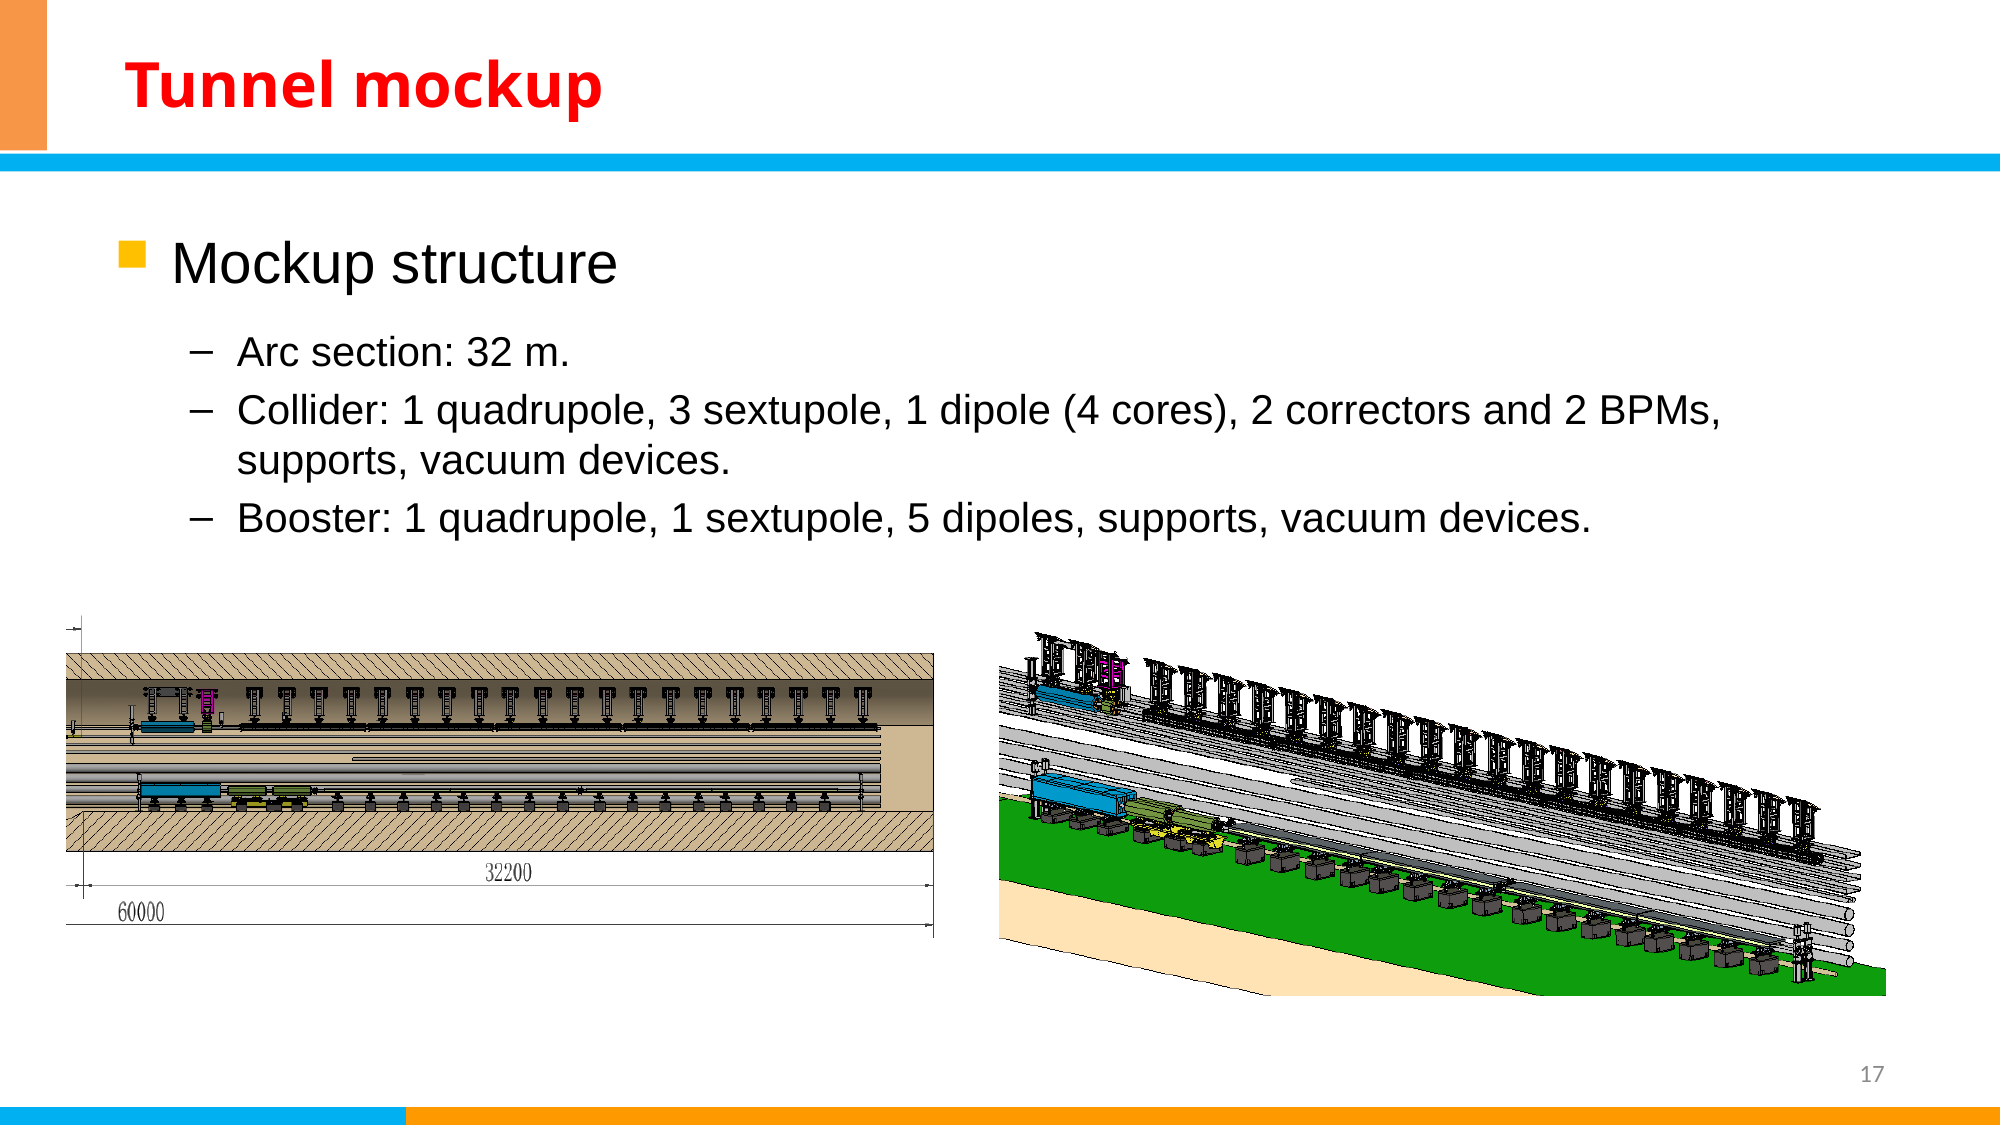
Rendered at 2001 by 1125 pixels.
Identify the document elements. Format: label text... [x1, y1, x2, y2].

slide_number 17 [1433, 1042, 1900, 1103]
picture [999, 585, 1886, 996]
list Mockup structure Arc section: 32 m. Collider: 1 quadrupole, 3 sextupole, 1 dipole (4 cores), 2 correctors and 2 BPMs, supports, vacuum devices. Booster: 1 quadrupole, 1 sextupole, 5 dipoles, supports, vacuum devices. [99, 210, 1900, 1005]
title Tunnel mockup [109, 23, 1875, 143]
picture [66, 585, 953, 954]
